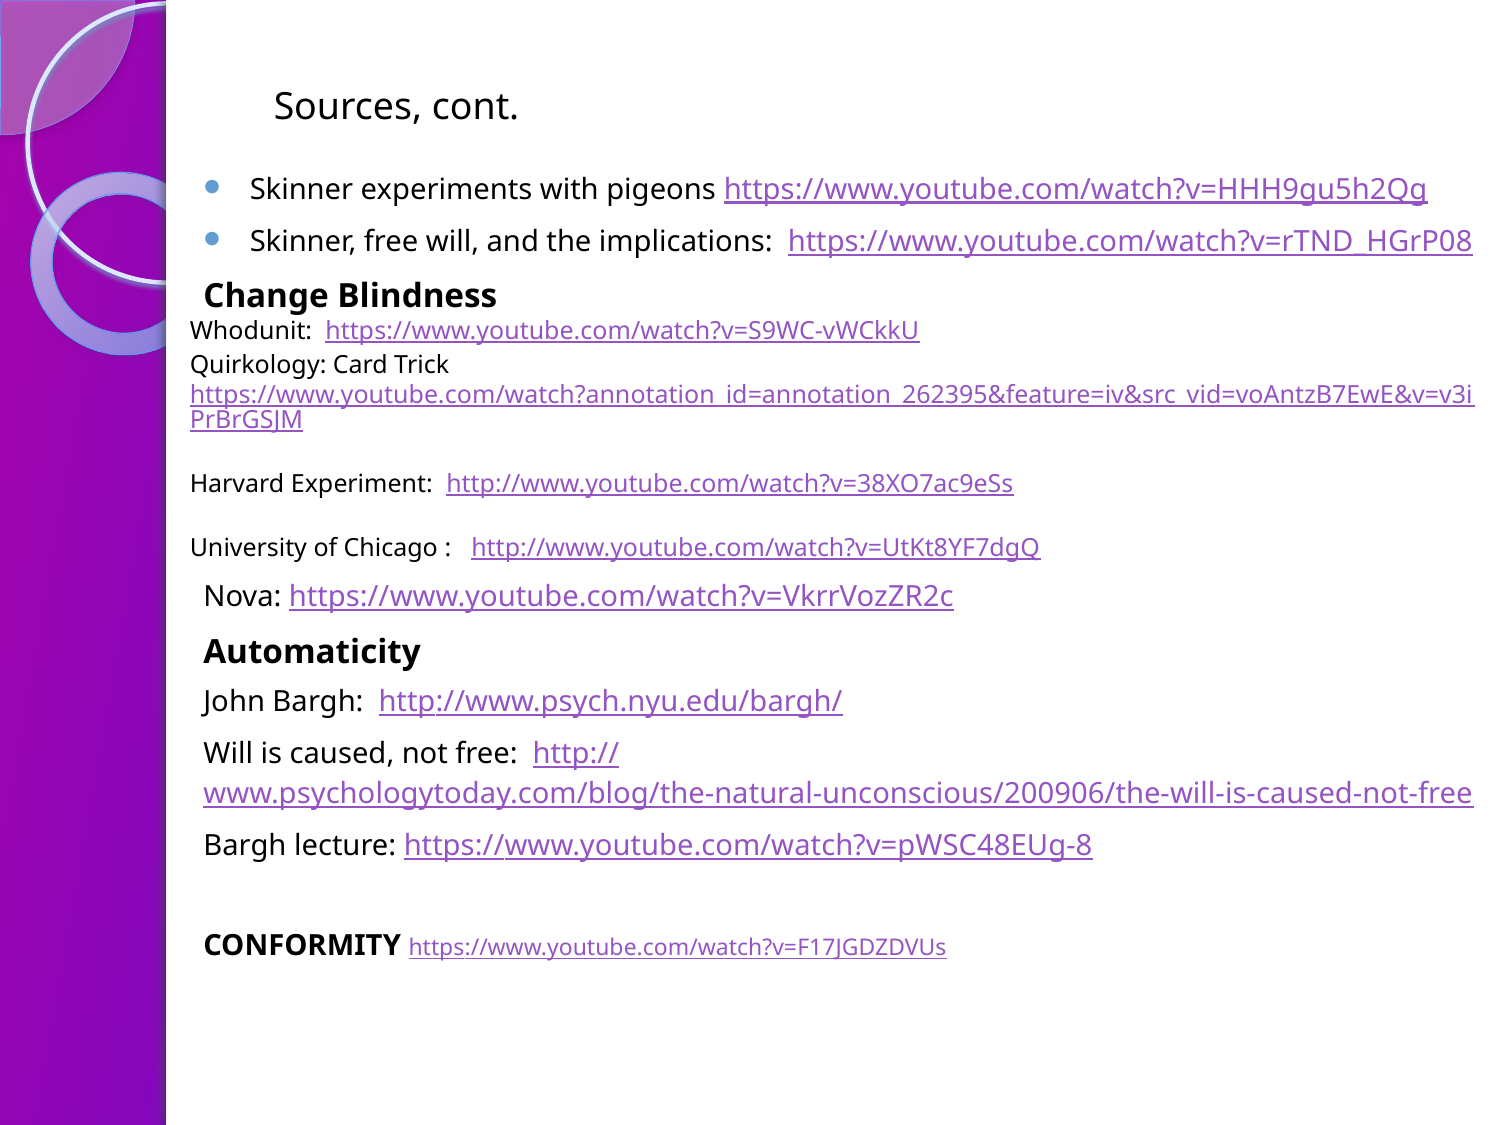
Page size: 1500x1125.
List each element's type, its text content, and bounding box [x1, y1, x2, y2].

text_box Sources, cont. [258, 74, 535, 135]
list Skinner experiments with pigeons https://www.youtube.com/watch?v=HHH9gu5h2Qg Skinner, free will, and the implications: https://www.youtube.com/watch?v=rTND_HGrP08 Change Blindness Whodunit: https://www.youtube.com/watch?v=S9WC-vWCkkU Quirkology: Card Trick https://www.youtube.com/watch?annotation_id=annotation_262395&feature=iv&src_vid=voAntzB7EwE&v=v3iPrBrGSJM Harvard Experiment: http://www.youtube.com/watch?v=38XO7ac9eSs University of Chicago : http://www.youtube.com/watch?v=UtKt8YF7dgQ Nova: https://www.youtube.com/watch?v=VkrrVozZR2c Automaticity John Bargh: http://www.psych.nyu.edu/bargh/ Will is caused, not free: http://www.psychologytoday.com/blog/the-natural-unconscious/200906/the-will-is-caused-not-free Bargh lecture: https://www.youtube.com/watch?v=pWSC48EUg-8 CONFORMITY https://www.youtube.com/watch?v=F17JGDZDVUs [174, 162, 1500, 950]
